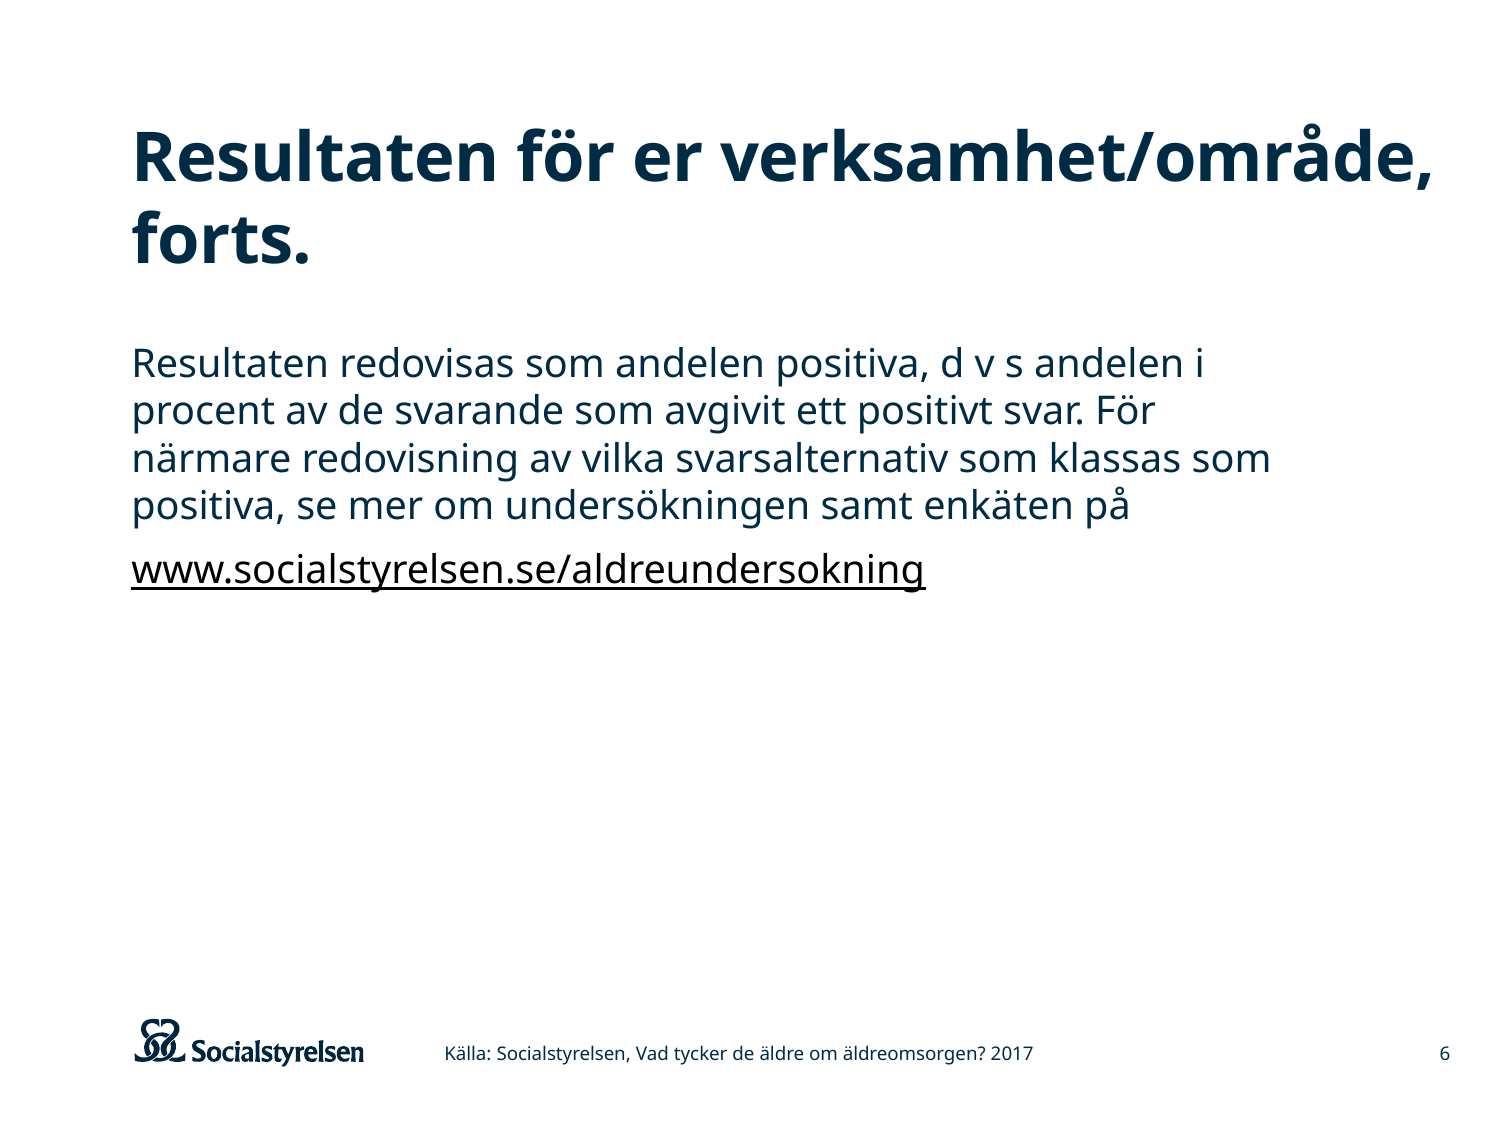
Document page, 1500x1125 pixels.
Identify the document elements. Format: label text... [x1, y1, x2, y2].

footer Källa: Socialstyrelsen, Vad tycker de äldre om äldreomsorgen? 2017 [444, 1032, 1110, 1077]
list Resultaten redovisas som andelen positiva, d v s andelen i procent av de svarande som avgivit ett positivt svar. För närmare redovisning av vilka svarsalternativ som klassas som positiva, se mer om undersökningen samt enkäten på www.socialstyrelsen.se/aldreundersokning [131, 337, 1274, 947]
title Resultaten för er verksamhet/område, forts. [131, 112, 1455, 326]
slide_number 6 [1379, 1032, 1451, 1077]
